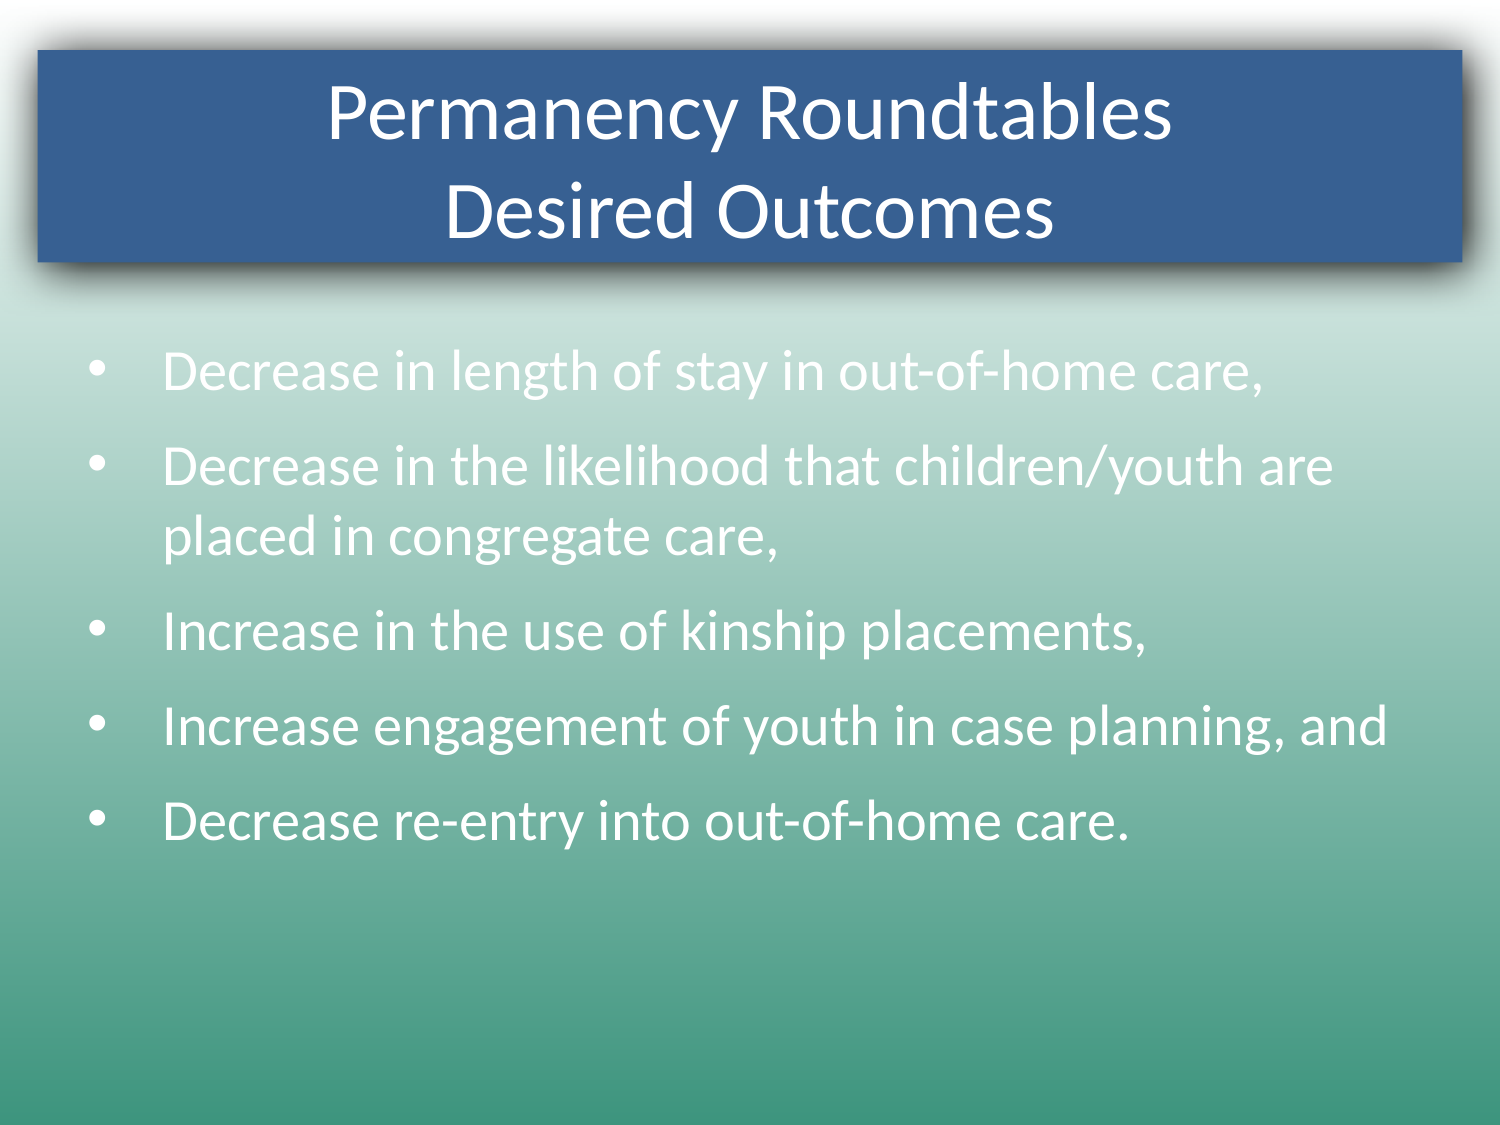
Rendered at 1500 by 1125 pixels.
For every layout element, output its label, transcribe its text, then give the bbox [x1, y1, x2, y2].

title Permanency Roundtables Desired Outcomes [37, 50, 1463, 263]
text_box Decrease in length of stay in out-of-home care, Decrease in the likelihood that children/youth are placed in congregate care, Increase in the use of kinship placements, Increase engagement of youth in case planning, and Decrease re-entry into out-of-home care. [72, 299, 1438, 1000]
